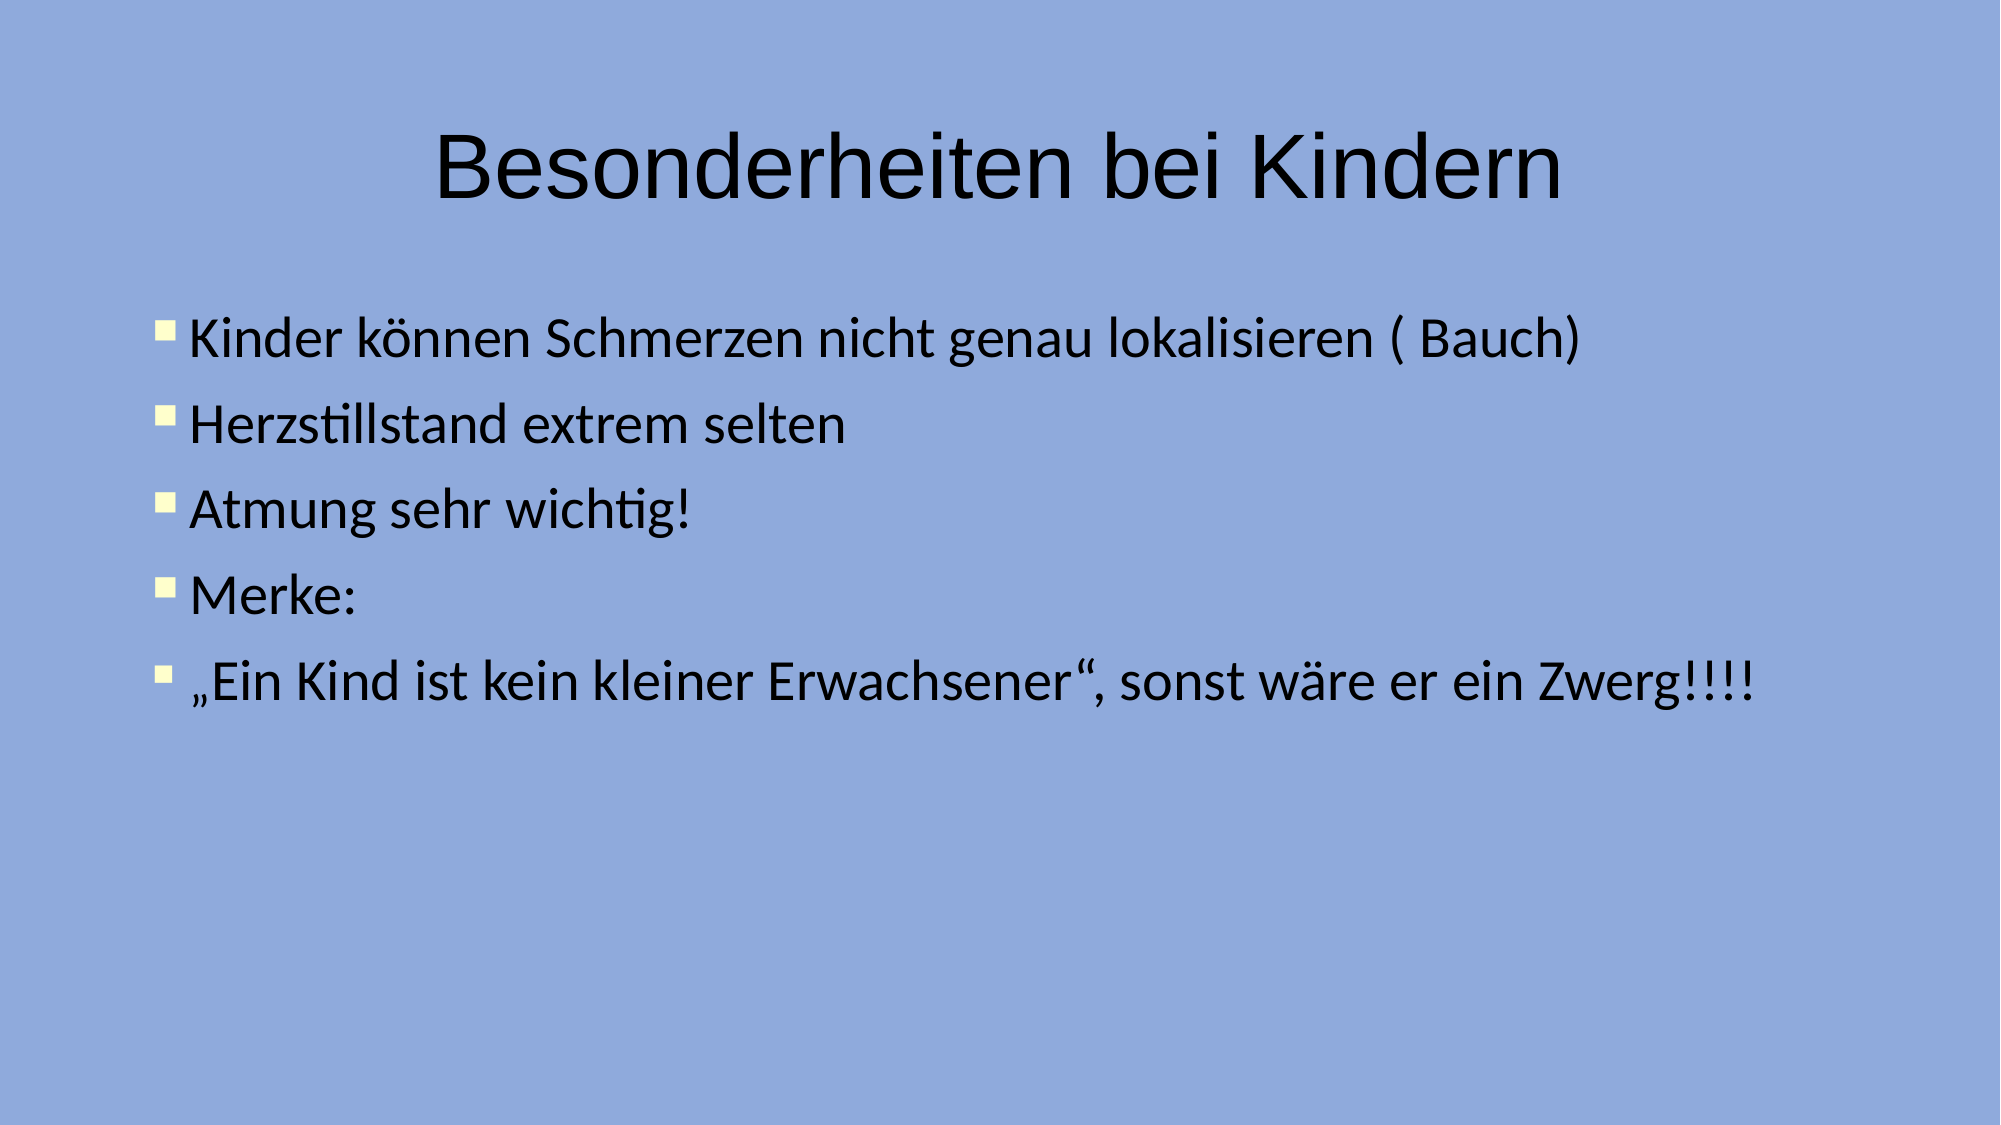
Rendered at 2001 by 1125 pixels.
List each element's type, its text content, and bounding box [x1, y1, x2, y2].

title Besonderheiten bei Kindern [137, 59, 1863, 278]
list Kinder können Schmerzen nicht genau lokalisieren ( Bauch) Herzstillstand extrem selten Atmung sehr wichtig! Merke: „Ein Kind ist kein kleiner Erwachsener“, sonst wäre er ein Zwerg!!!! [137, 299, 1863, 1014]
